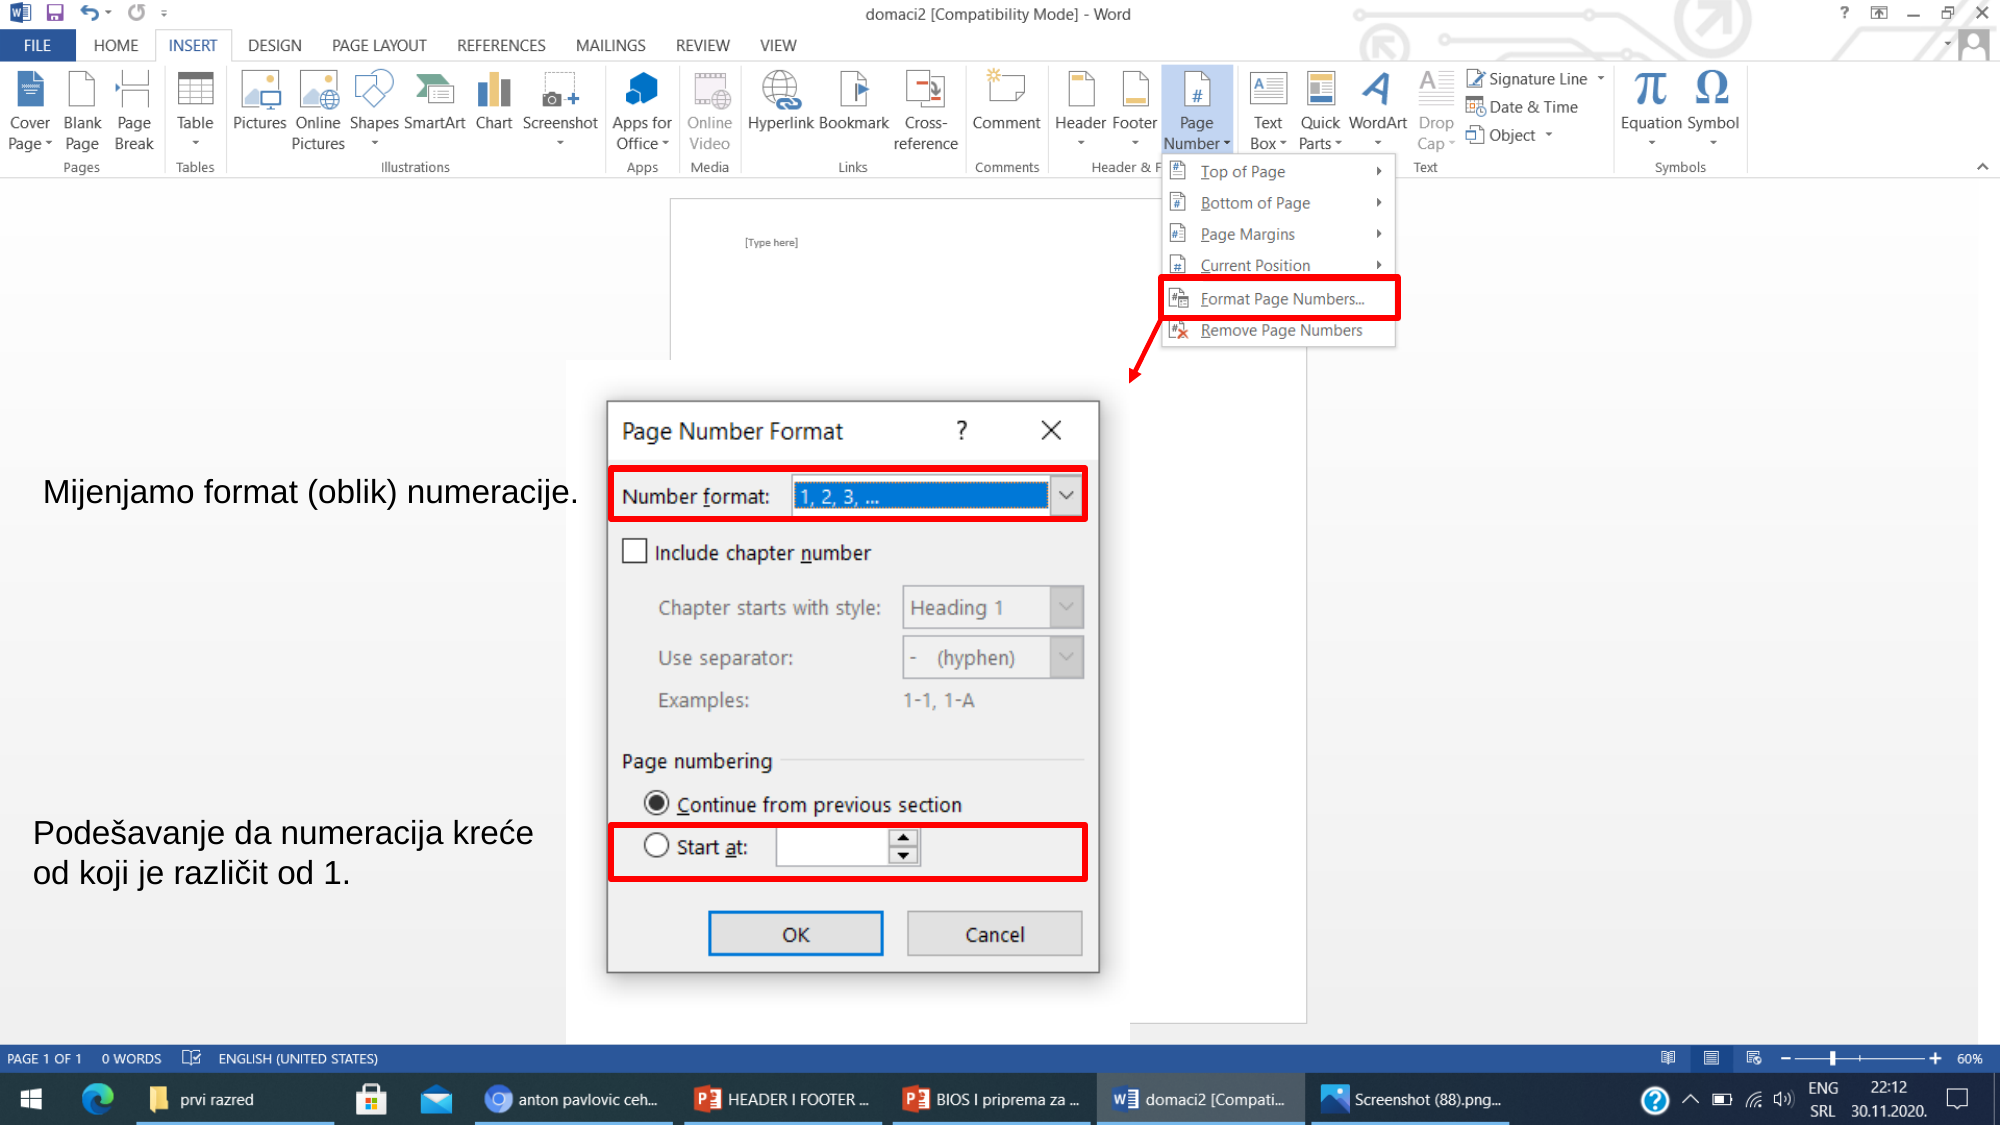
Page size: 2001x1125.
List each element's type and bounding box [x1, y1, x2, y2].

picture [0, 0, 1998, 1125]
text_box [1131, 320, 1159, 381]
